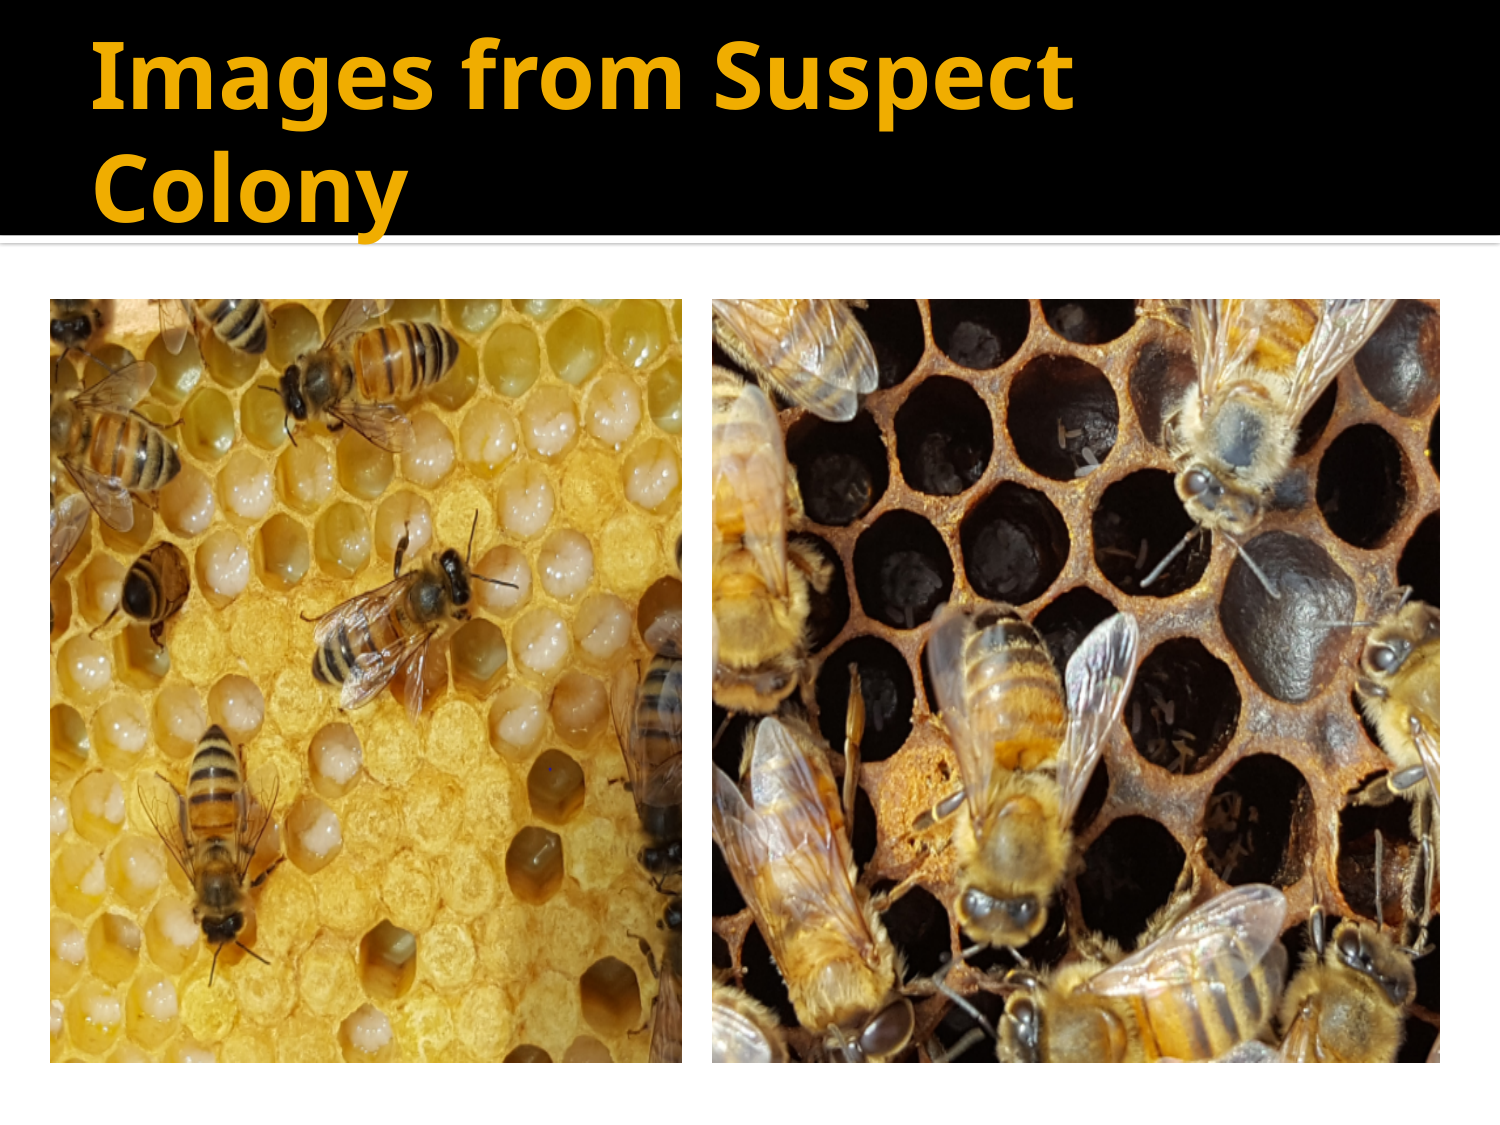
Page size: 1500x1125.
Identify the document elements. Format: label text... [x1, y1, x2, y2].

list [49, 299, 682, 1063]
title Images from Suspect Colony [75, 25, 1425, 231]
picture [712, 299, 1440, 1063]
